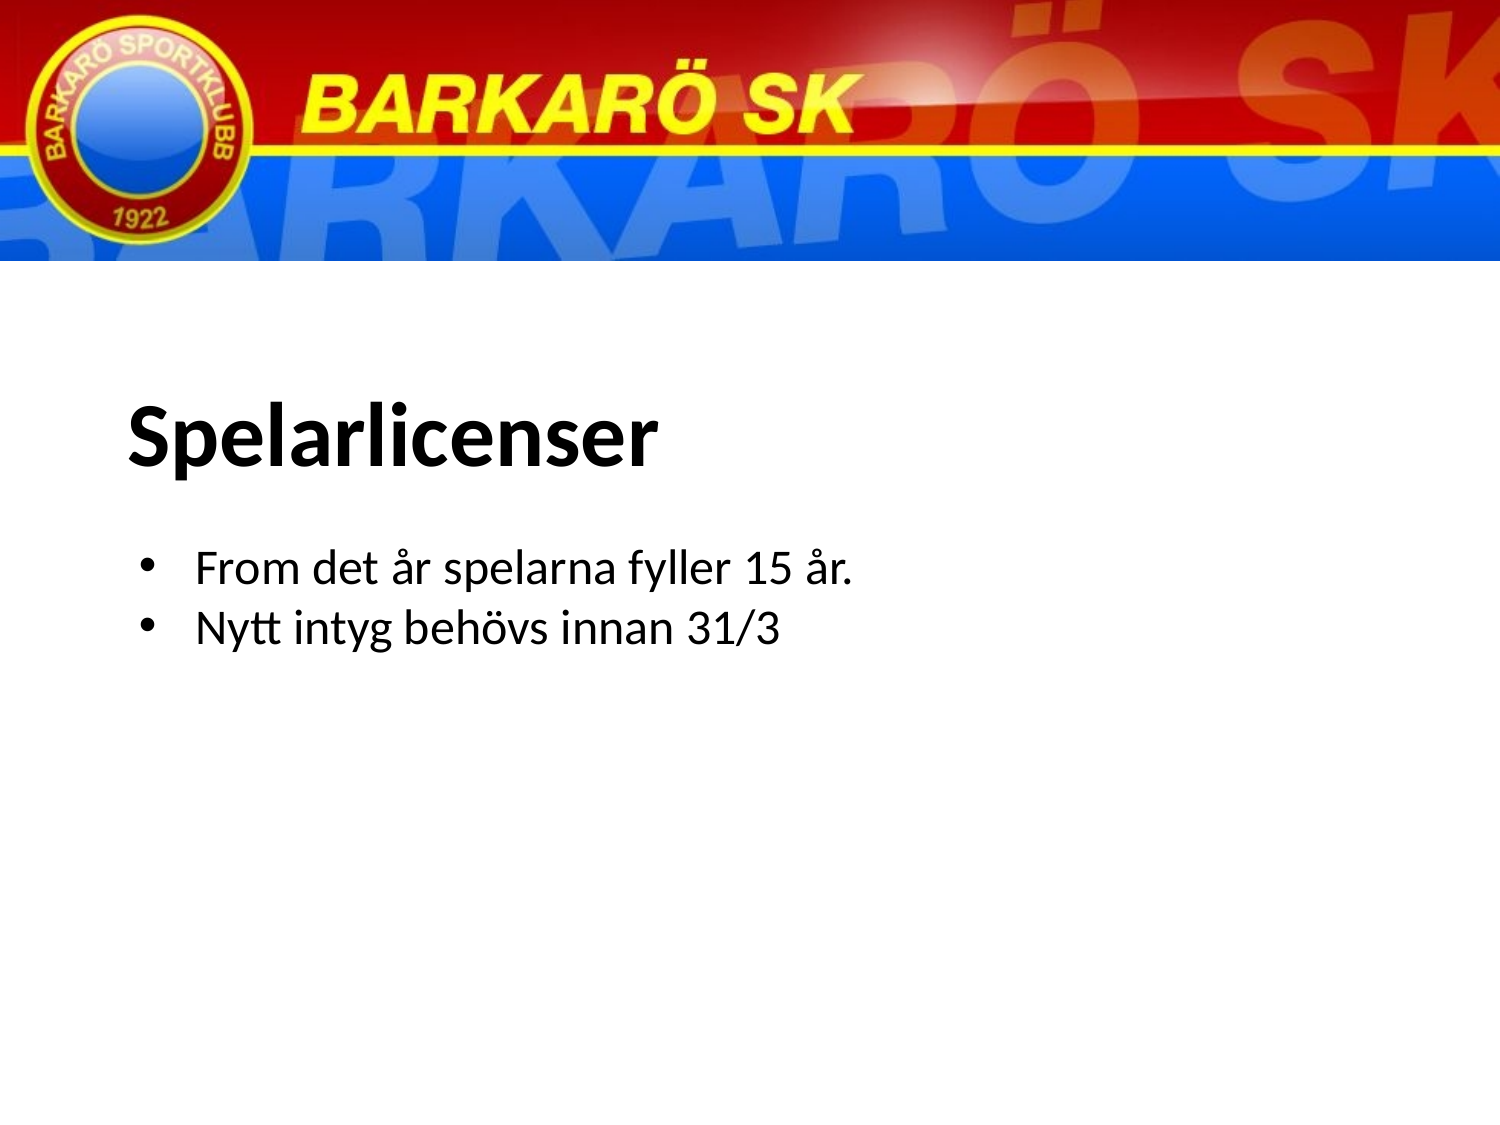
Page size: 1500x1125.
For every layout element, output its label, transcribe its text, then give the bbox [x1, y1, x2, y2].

title Spelarlicenser [112, 321, 1400, 539]
picture [0, 0, 1500, 261]
text_box From det år spelarna fyller 15 år. Nytt intyg behövs innan 31/3 [123, 527, 963, 662]
